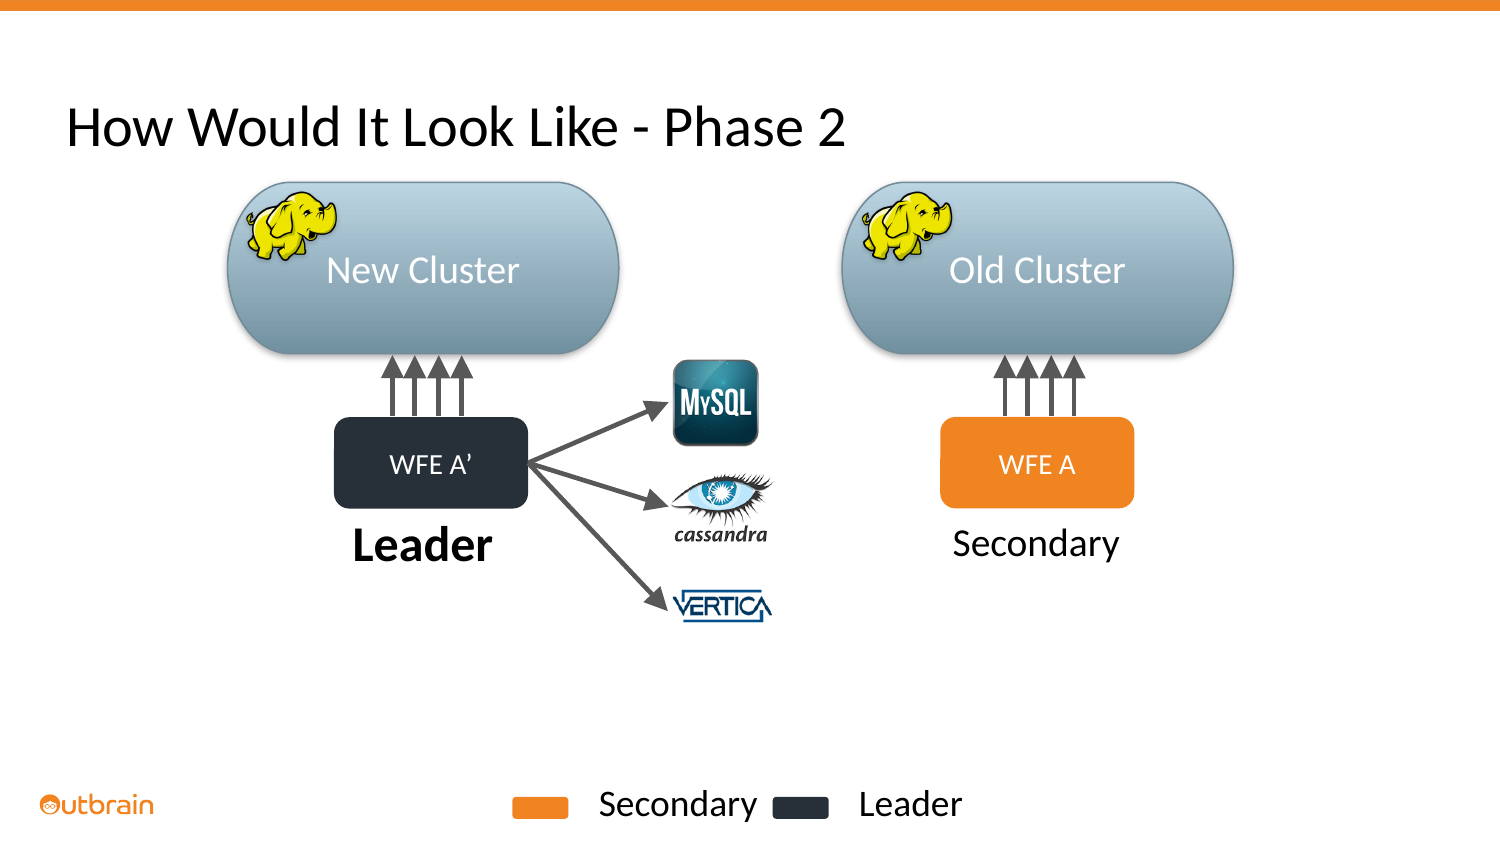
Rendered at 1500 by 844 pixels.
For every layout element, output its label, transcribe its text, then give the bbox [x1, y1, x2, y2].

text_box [527, 462, 669, 612]
text_box [0, 0, 1500, 11]
text_box Leader [337, 496, 513, 611]
picture [37, 784, 156, 824]
picture [195, 159, 390, 296]
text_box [527, 401, 669, 461]
text_box Leader [843, 763, 981, 819]
picture [810, 159, 1006, 296]
text_box New Cluster [232, 181, 620, 355]
text_box Old Cluster [847, 181, 1235, 355]
text_box WFE A [940, 416, 1135, 501]
text_box [512, 796, 569, 819]
text_box Secondary [583, 763, 831, 819]
text_box WFE A’ [333, 417, 522, 509]
text_box Secondary [937, 501, 1212, 610]
picture [669, 470, 777, 543]
picture [668, 354, 763, 450]
title How Would It Look Like - Phase 2 [51, 72, 1449, 167]
picture [667, 557, 776, 665]
